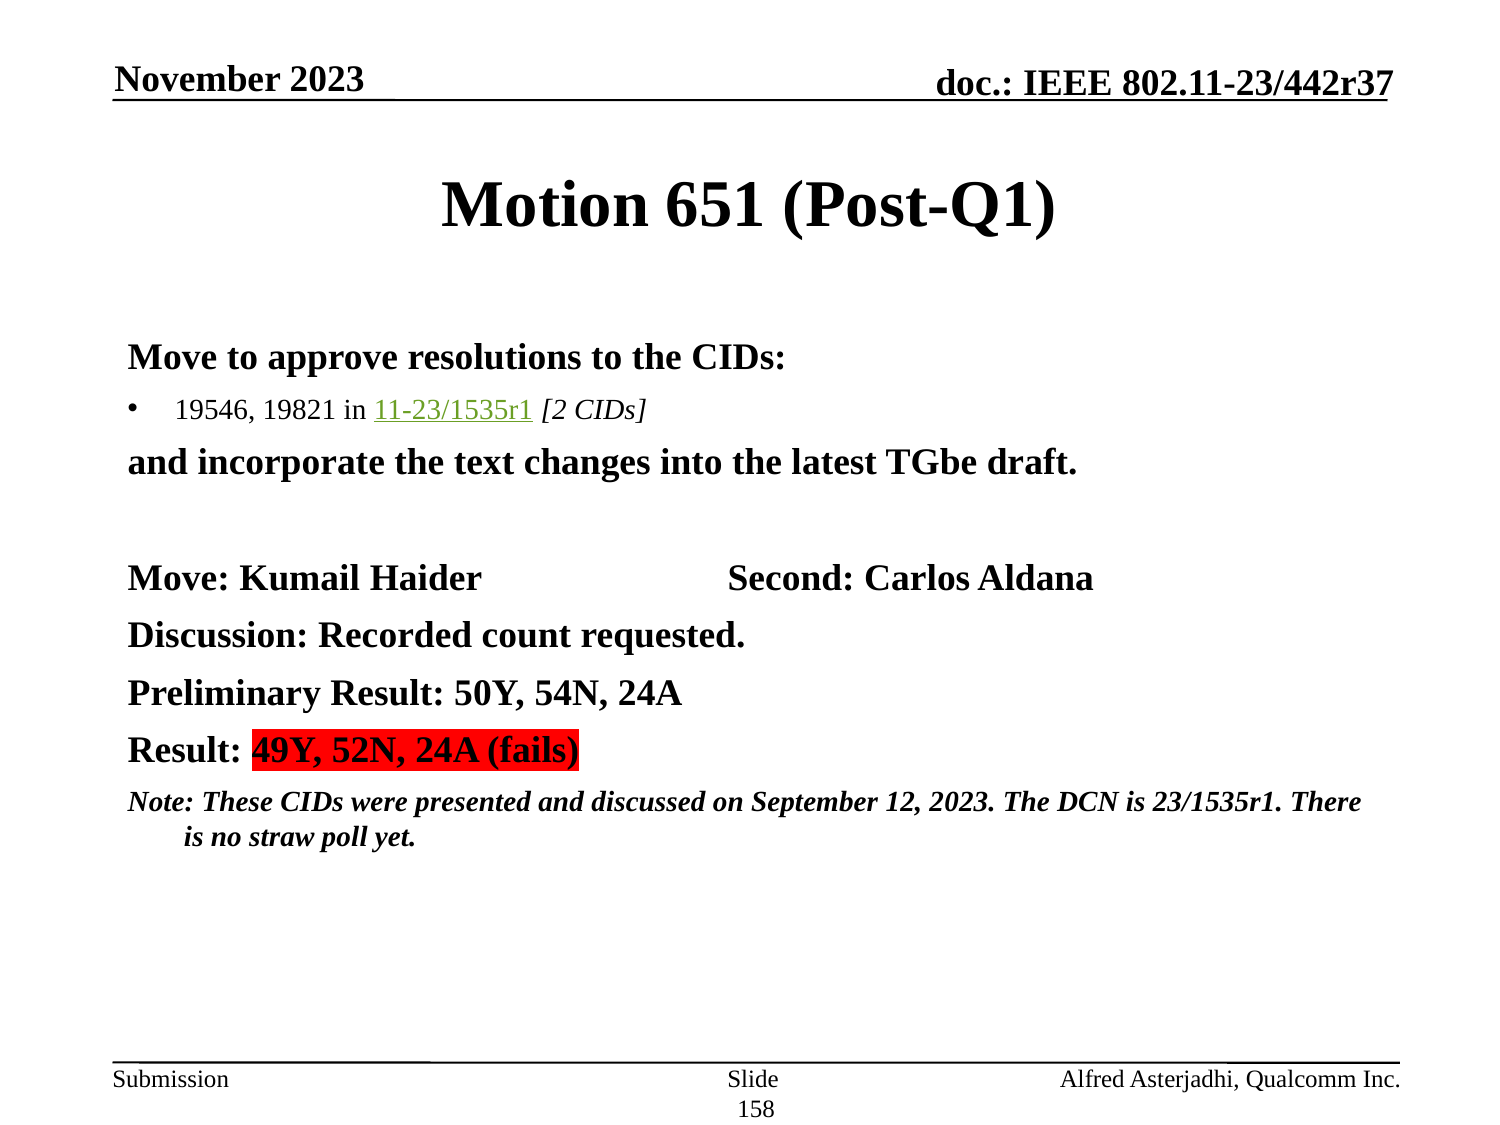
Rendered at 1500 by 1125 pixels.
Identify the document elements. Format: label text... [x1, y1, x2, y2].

footer Alfred Asterjadhi, Qualcomm Inc. [878, 1061, 1402, 1093]
title Motion 651 (Post-Q1) [112, 112, 1388, 288]
list Move to approve resolutions to the CIDs: 19546, 19821 in 11-23/1535r1 [2 CIDs] and incorporate the text changes into the latest TGbe draft. Move: Kumail Haider Second: Carlos Aldana Discussion: Recorded count requested. Preliminary Result: 50Y, 54N, 24A Result: 49Y, 52N, 24A (fails) Note: These CIDs were presented and discussed on September 12, 2023. The DCN is 23/1535r1. There is no straw poll yet. [112, 324, 1388, 1000]
slide_number Slide 158 [712, 1061, 800, 1123]
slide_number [114, 54, 423, 100]
